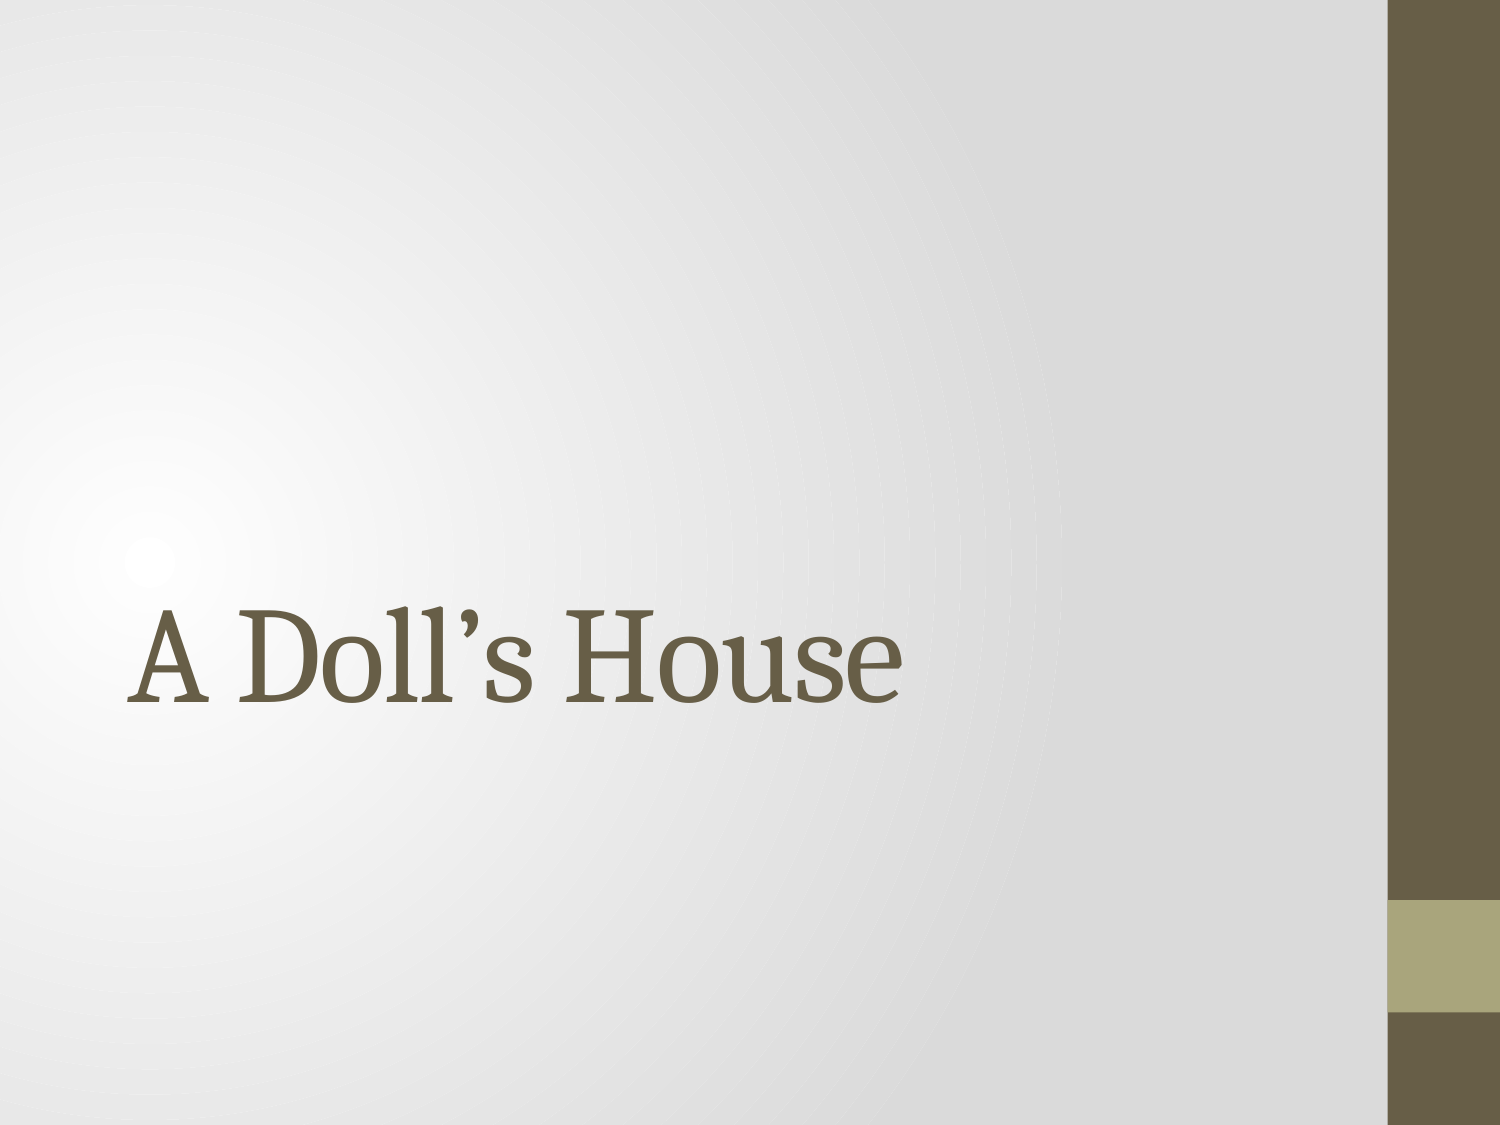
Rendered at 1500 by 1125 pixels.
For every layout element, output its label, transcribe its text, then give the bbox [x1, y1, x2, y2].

title A Doll’s House [112, 312, 1350, 738]
